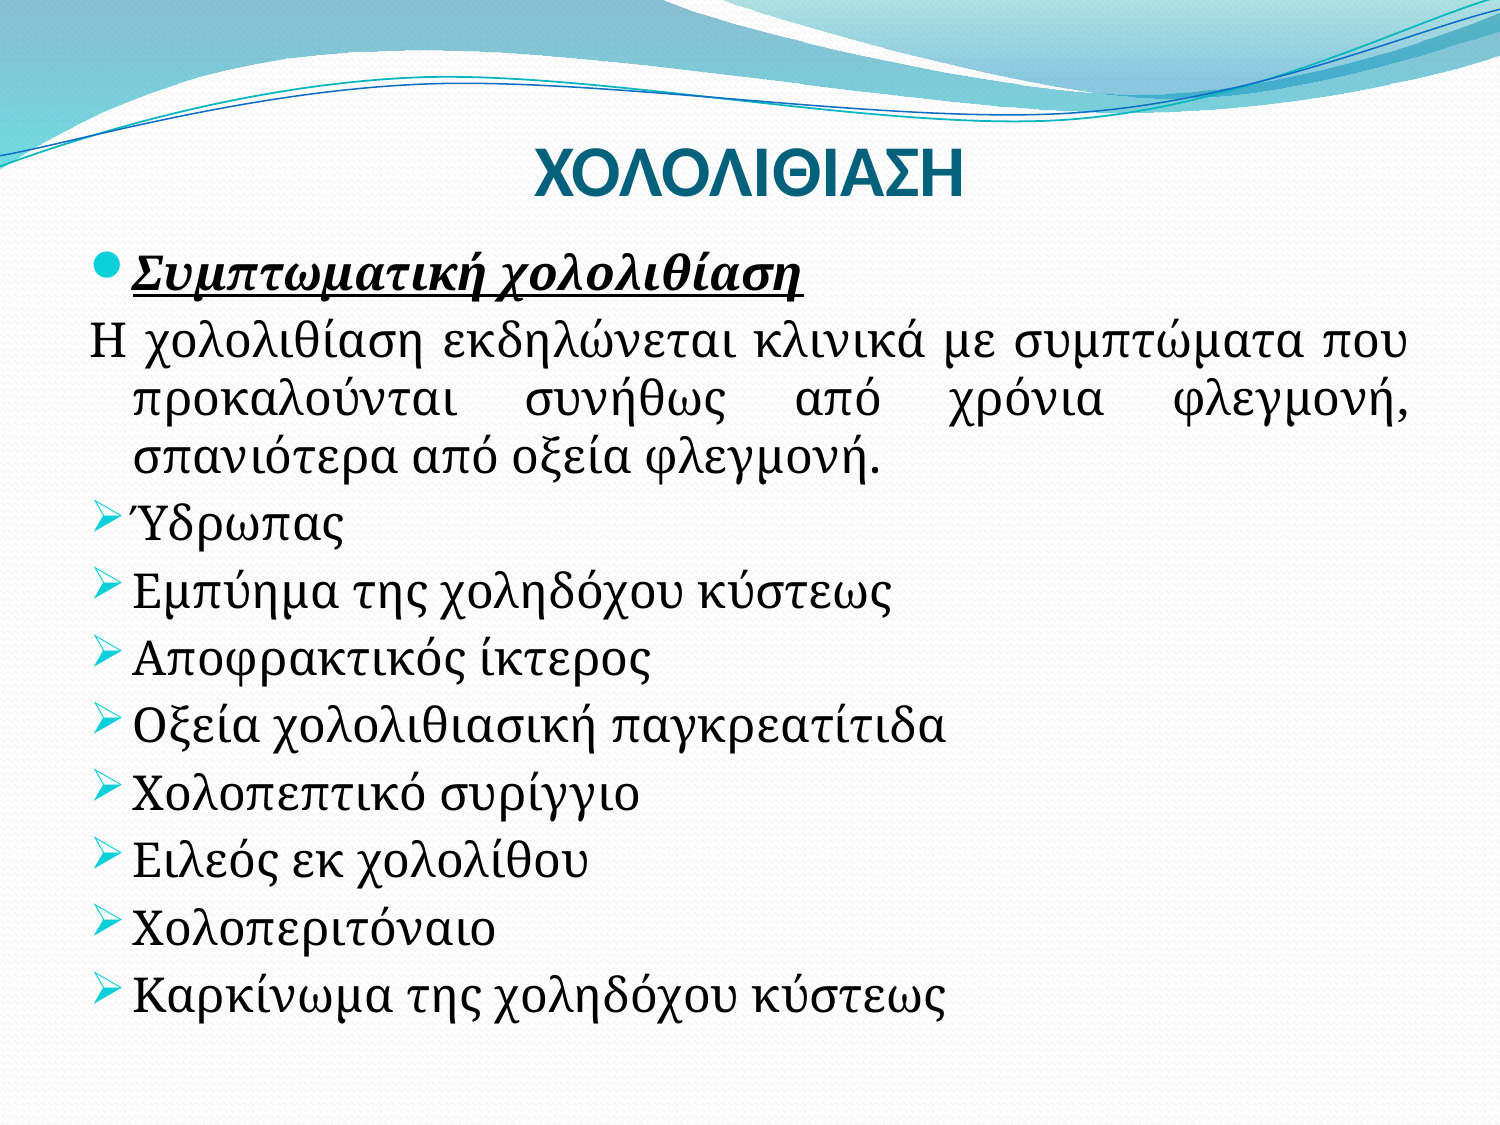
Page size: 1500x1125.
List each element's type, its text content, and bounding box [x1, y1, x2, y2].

list Συμπτωματική χολολιθίαση Η χολολιθίαση εκδηλώνεται κλινικά με συμπτώματα που προκαλούνται συνήθως από χρόνια φλεγμονή, σπανιότερα από οξεία φλεγμονή. Ύδρωπας Εμπύημα της χοληδόχου κύστεως Αποφρακτικός ίκτερος Οξεία χολολιθιασική παγκρεατίτιδα Χολοπεπτικό συρίγγιο Ειλεός εκ χολολίθου Χολοπεριτόναιο Καρκίνωμα της χοληδόχου κύστεως [75, 234, 1425, 1038]
title ΧΟΛΟΛΙΘΙΑΣΗ [75, 115, 1425, 211]
